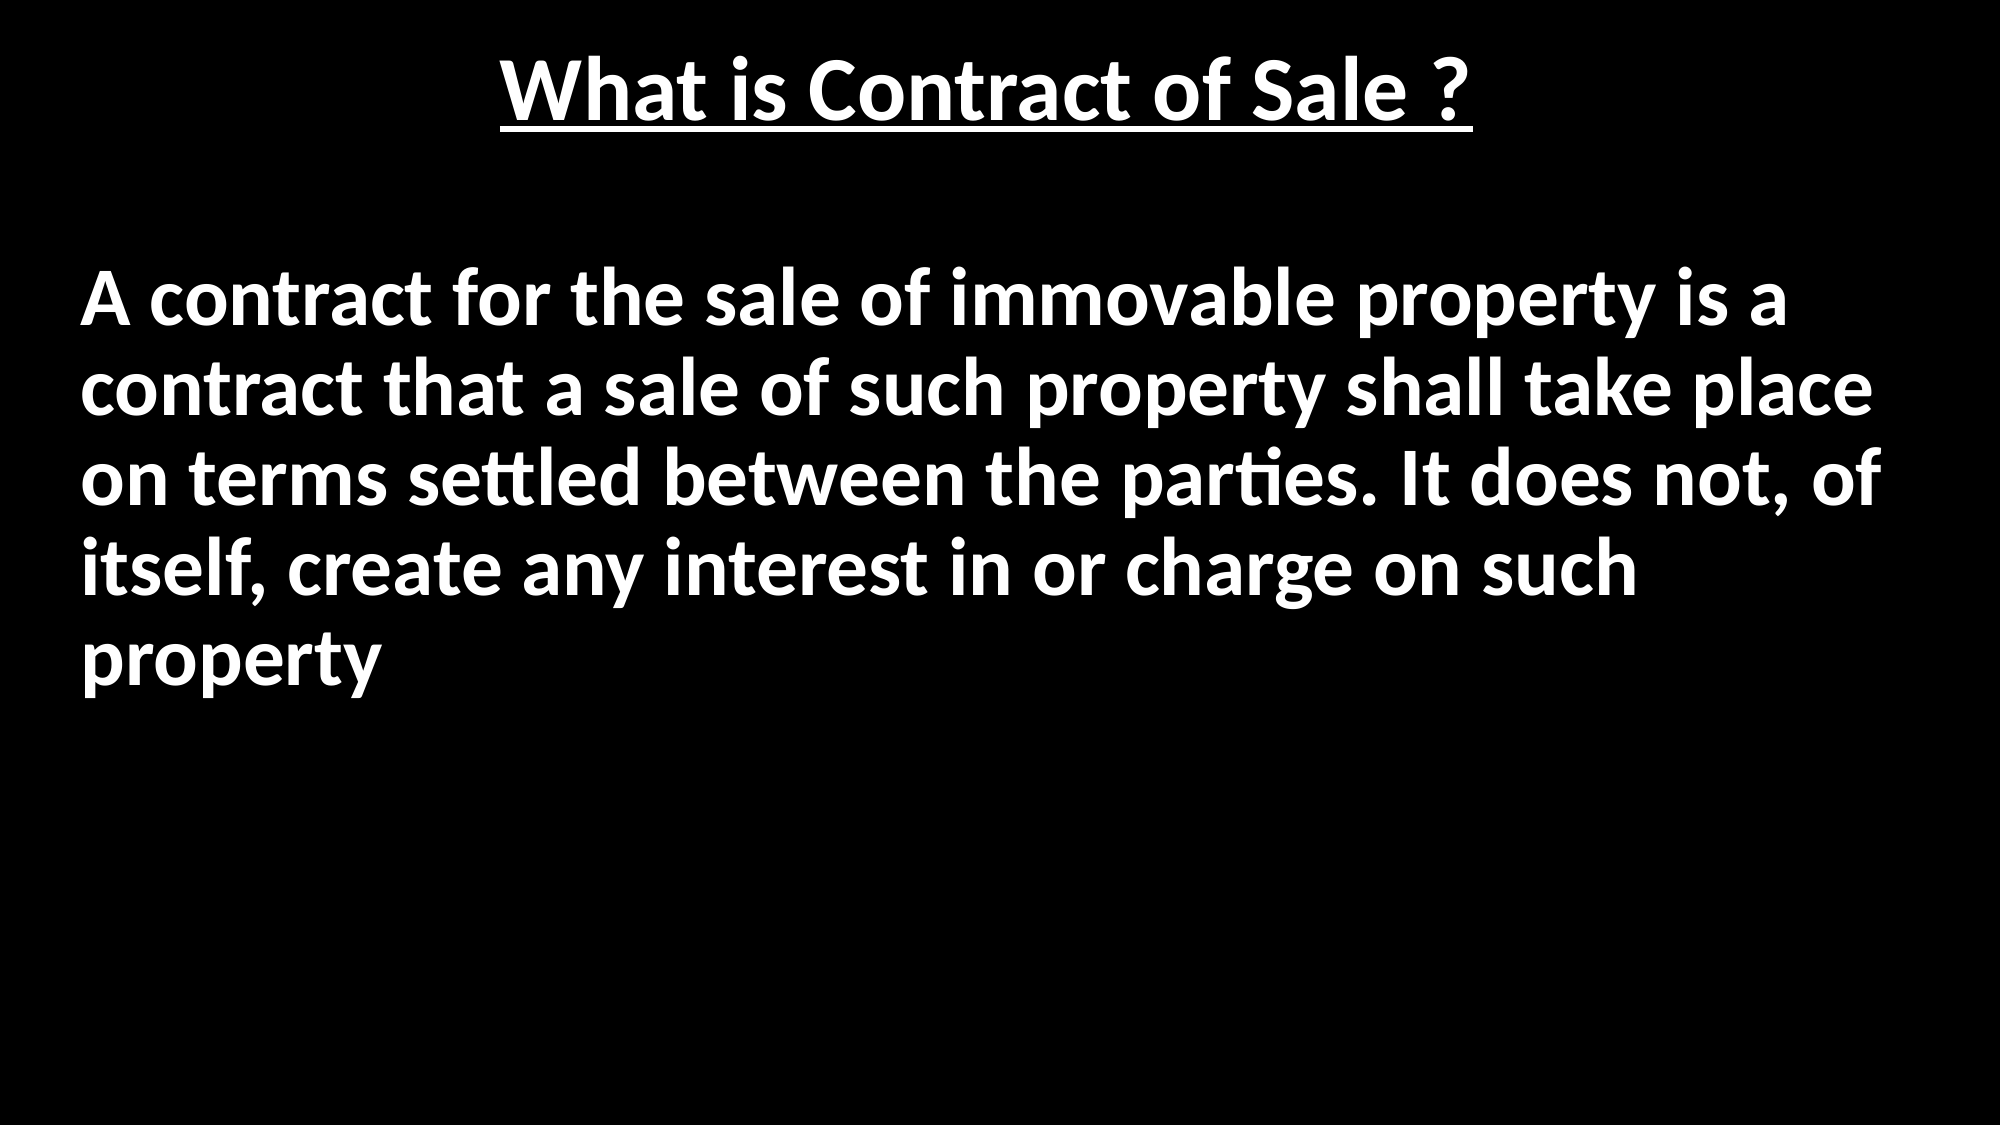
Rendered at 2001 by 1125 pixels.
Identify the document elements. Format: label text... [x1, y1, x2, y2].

list What is Contract of Sale ? A contract for the sale of immovable property is a contract that a sale of such property shall take place on terms settled between the parties. It does not, of itself, create any interest in or charge on such property [65, 33, 1908, 1078]
